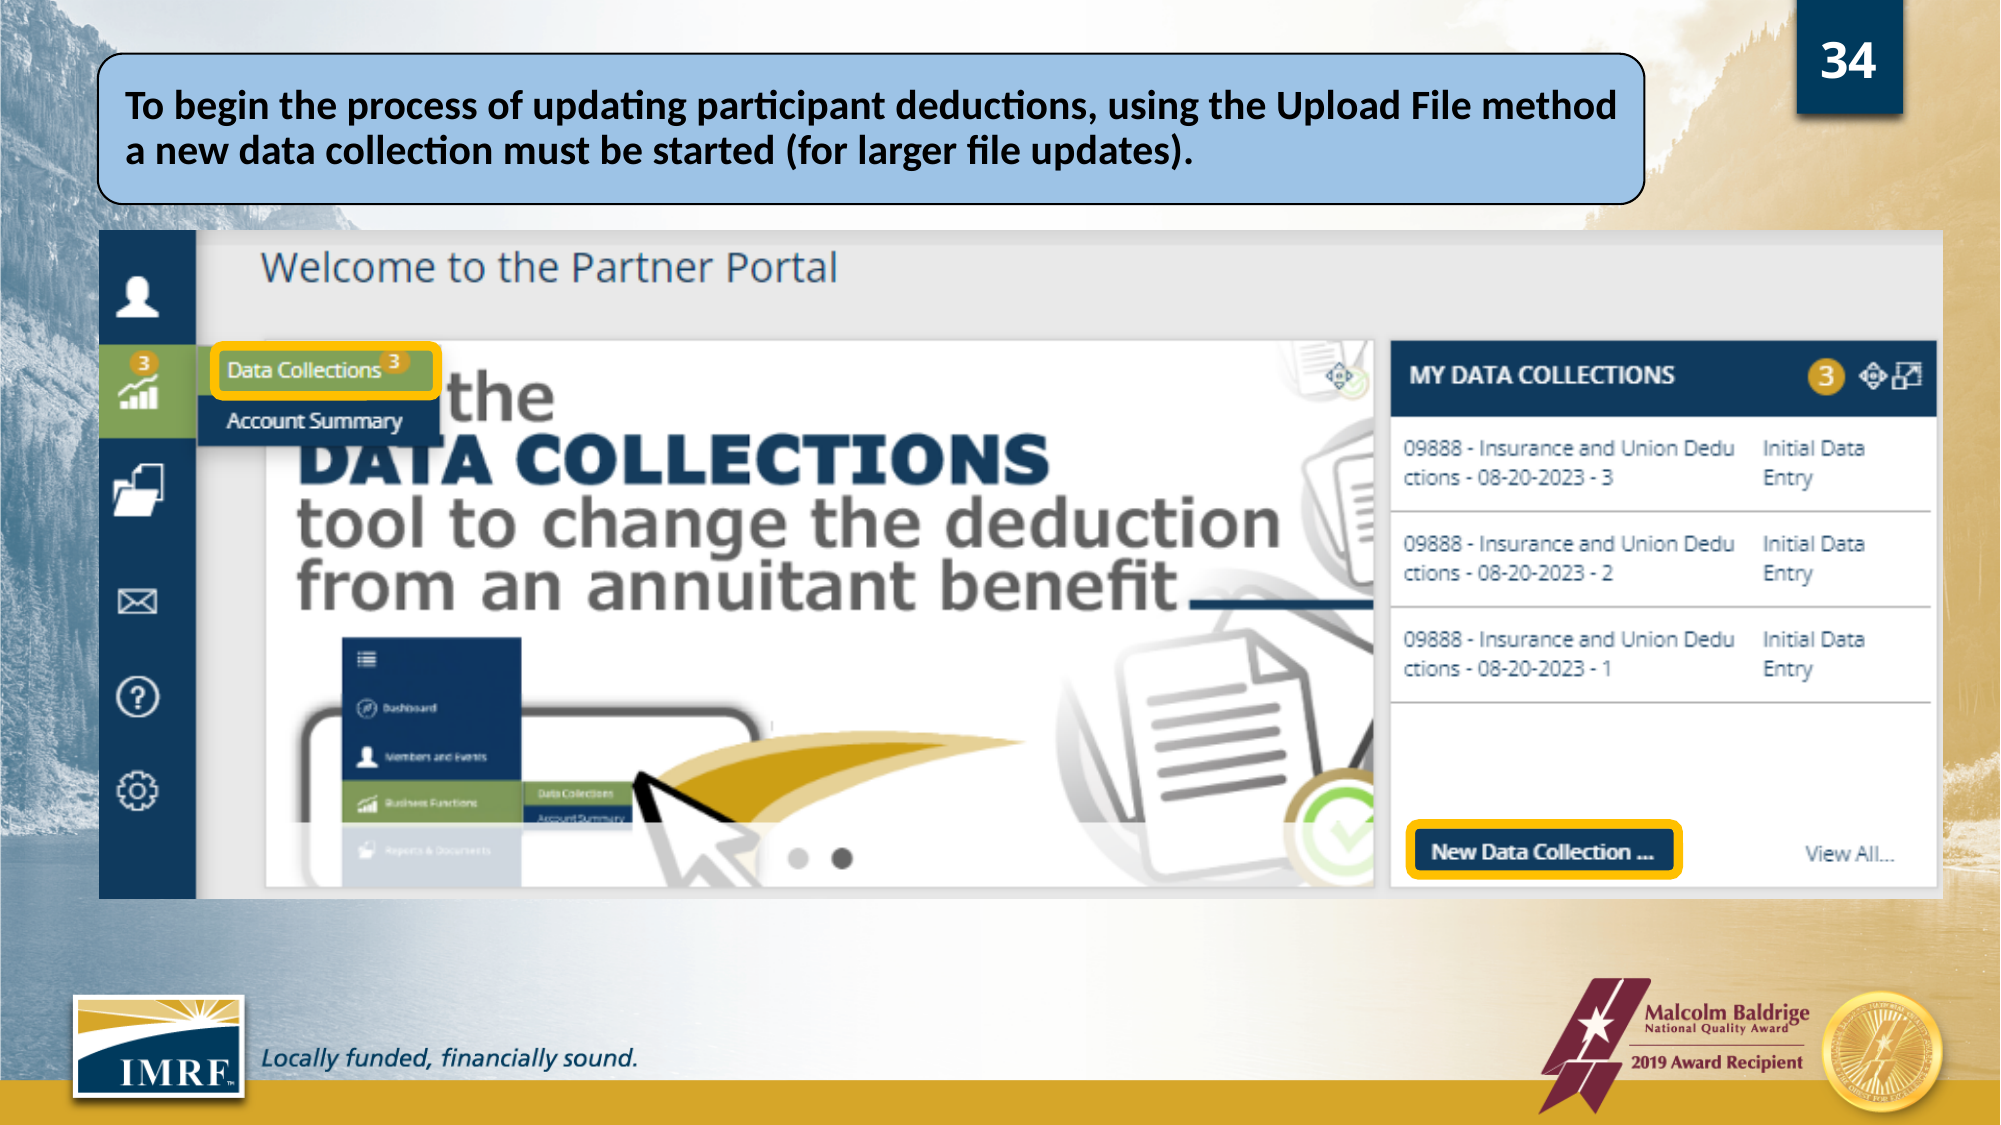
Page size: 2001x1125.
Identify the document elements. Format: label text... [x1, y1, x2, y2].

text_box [97, 53, 1645, 207]
slide_number 34 [1779, 32, 1918, 93]
picture [0, 0, 2000, 1125]
